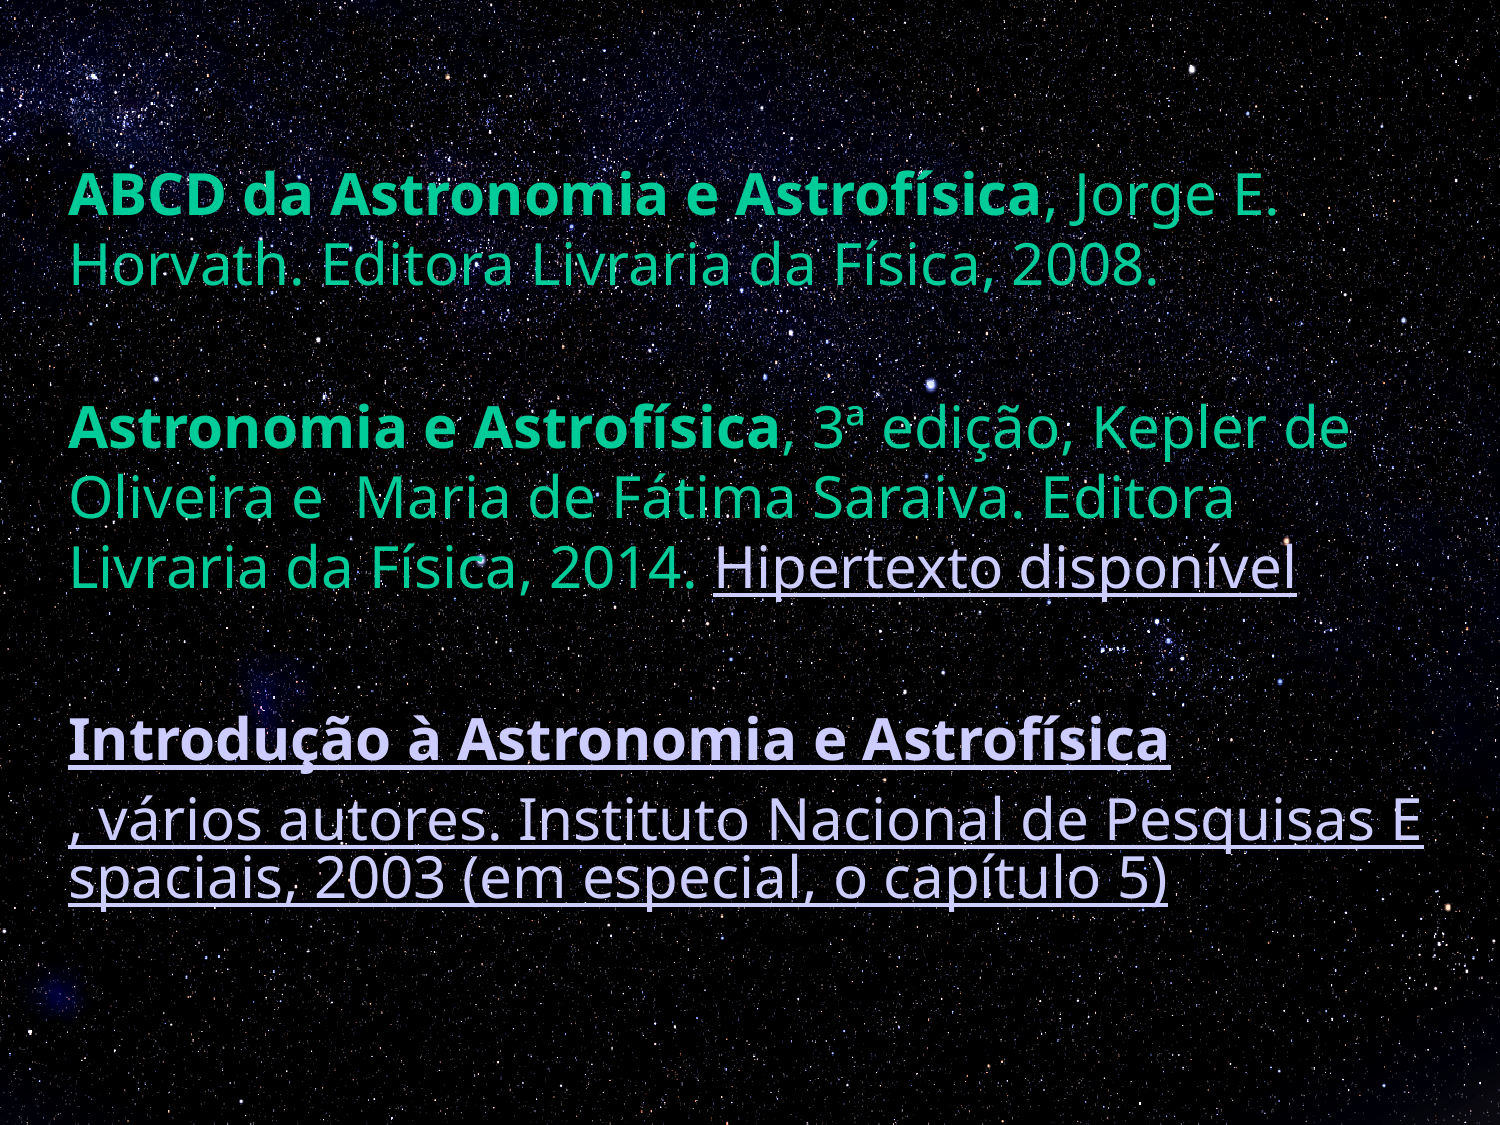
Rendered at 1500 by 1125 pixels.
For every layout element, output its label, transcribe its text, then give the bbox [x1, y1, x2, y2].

picture [0, 0, 1500, 1125]
subtitle ABCD da Astronomia e Astrofísica, Jorge E. Horvath. Editora Livraria da Física, 2008. Astronomia e Astrofísica, 3ª edição, Kepler de Oliveira e Maria de Fátima Saraiva. Editora Livraria da Física, 2014. Hipertexto disponível Introdução à Astronomia e Astrofísica, vários autores. Instituto Nacional de Pesquisas Espaciais, 2003 (em especial, o capítulo 5) [52, 148, 1448, 965]
